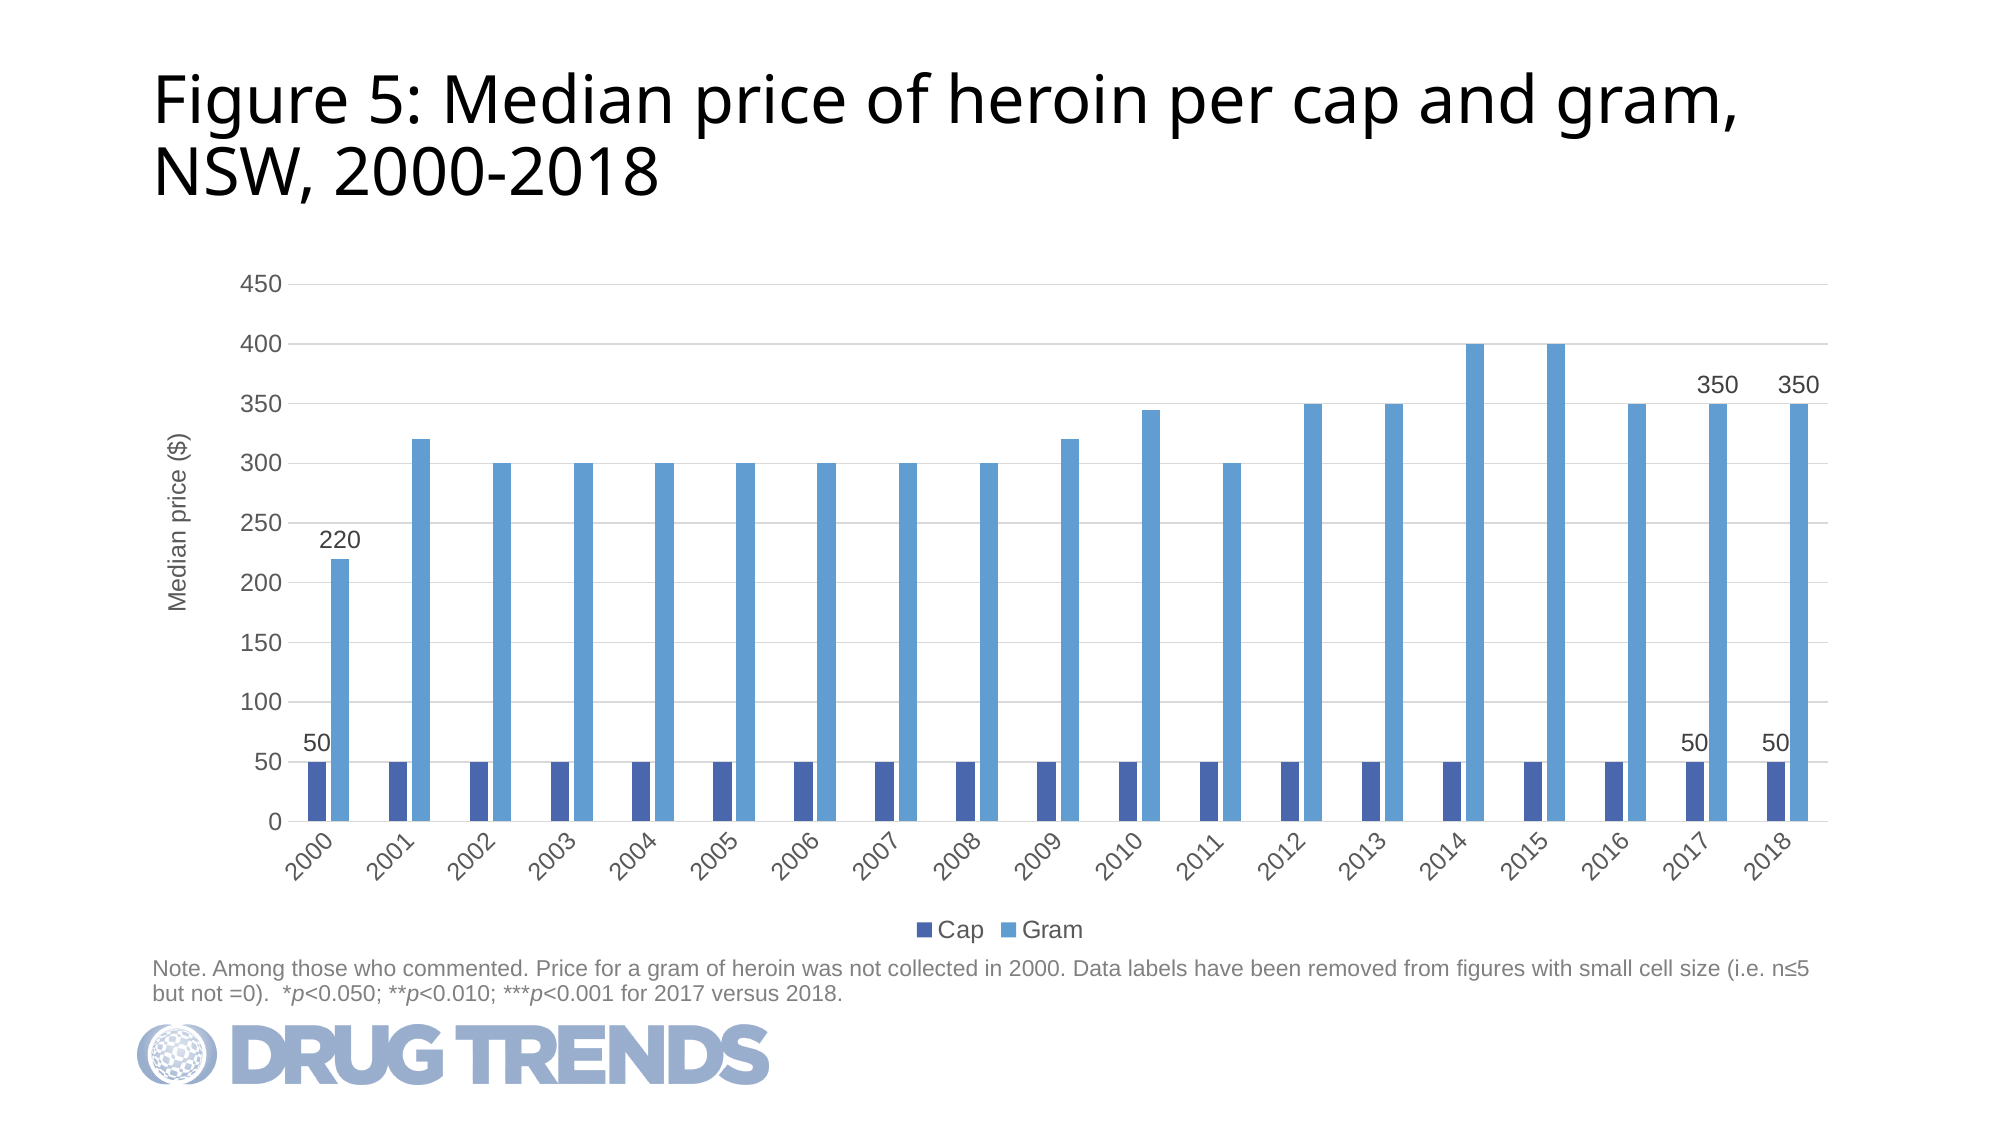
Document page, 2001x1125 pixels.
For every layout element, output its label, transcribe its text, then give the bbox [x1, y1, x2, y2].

list Note. Among those who commented. Price for a gram of heroin was not collected in 2000. Data labels have been removed from figures with small cell size (i.e. n≤5 but not =0). *p<0.050; **p<0.010; ***p<0.001 for 2017 versus 2018. [137, 950, 1863, 1007]
title Figure 5: Median price of heroin per cap and gram, NSW, 2000-2018 [137, 59, 1863, 216]
chart [137, 257, 1863, 950]
